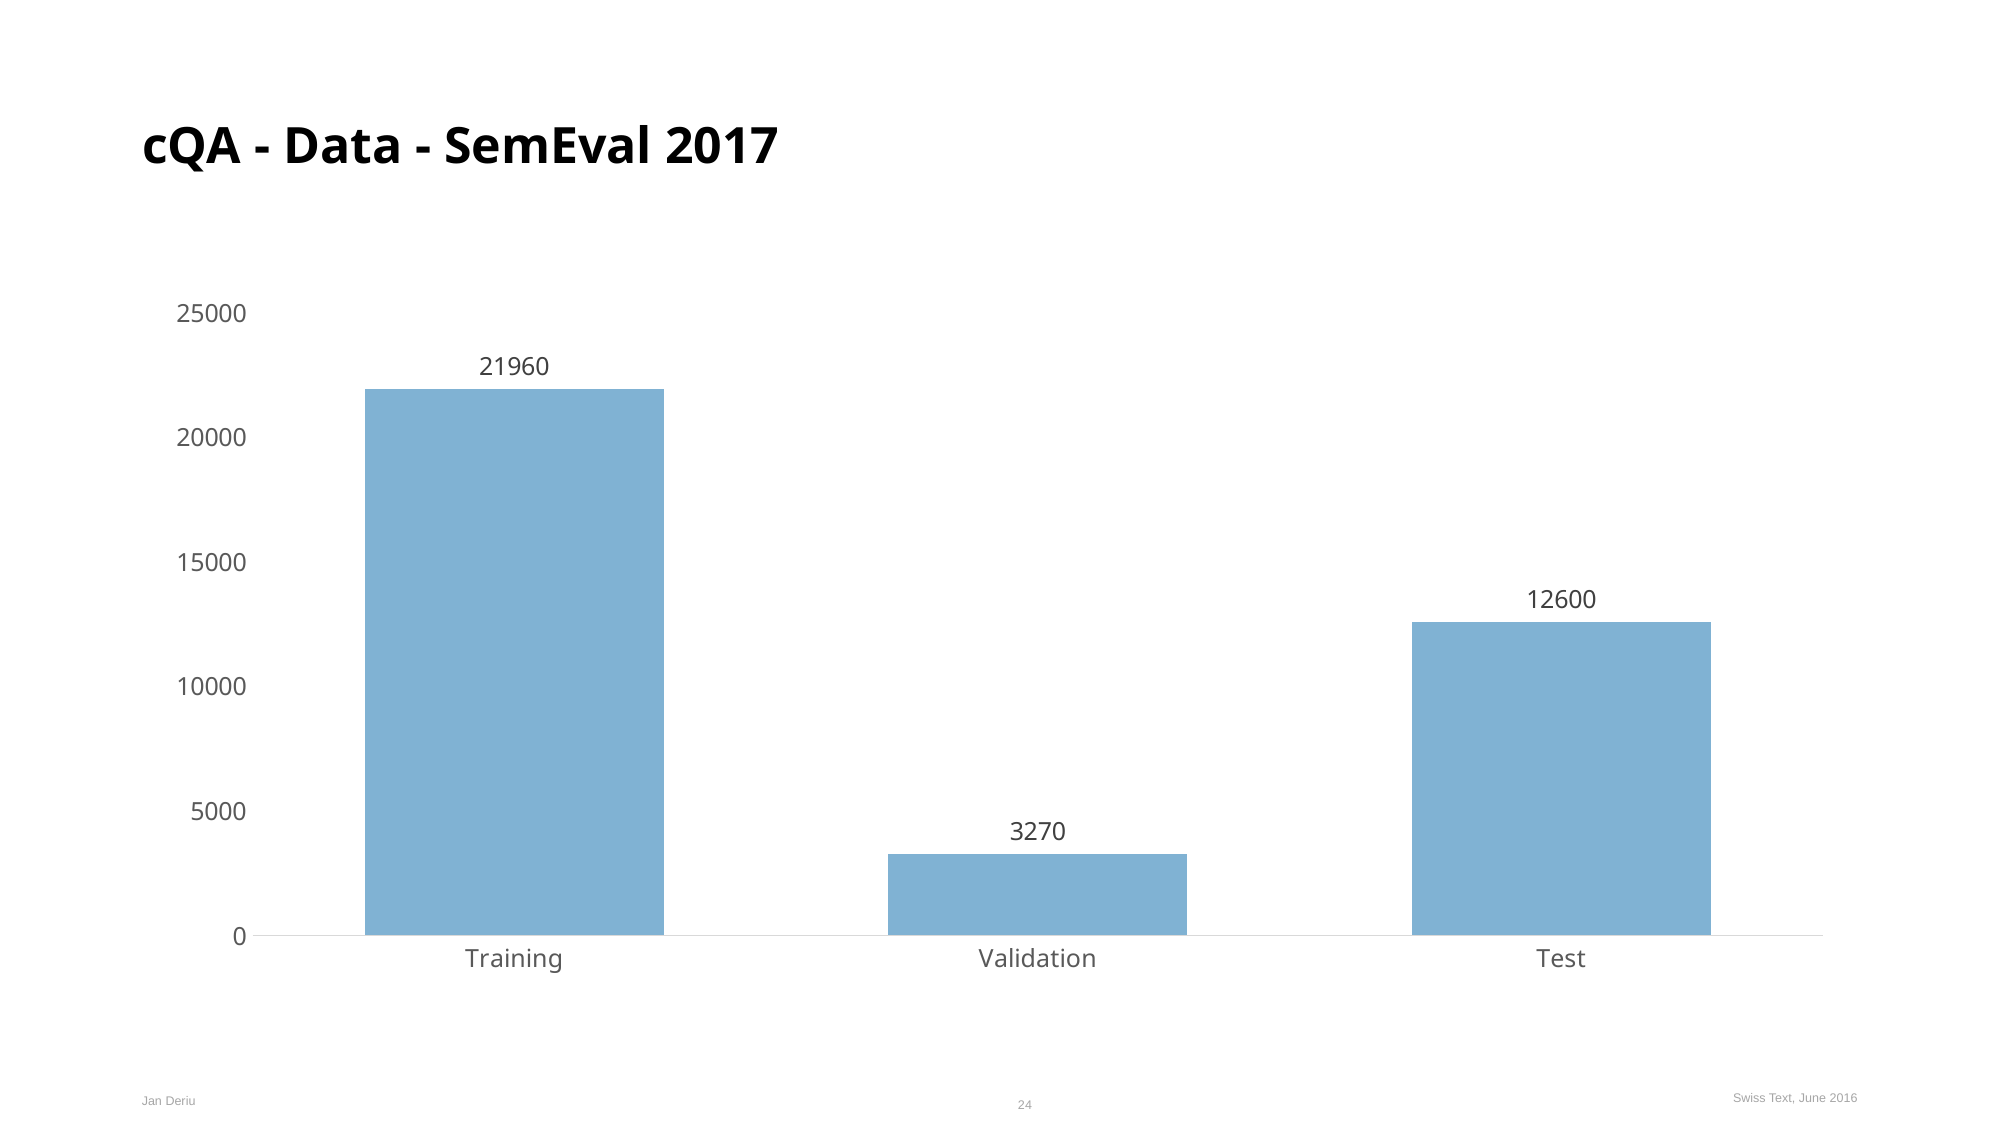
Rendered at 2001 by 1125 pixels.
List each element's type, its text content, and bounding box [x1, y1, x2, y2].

title cQA - Data - SemEval 2017 [142, 113, 1537, 241]
chart [141, 281, 1858, 991]
